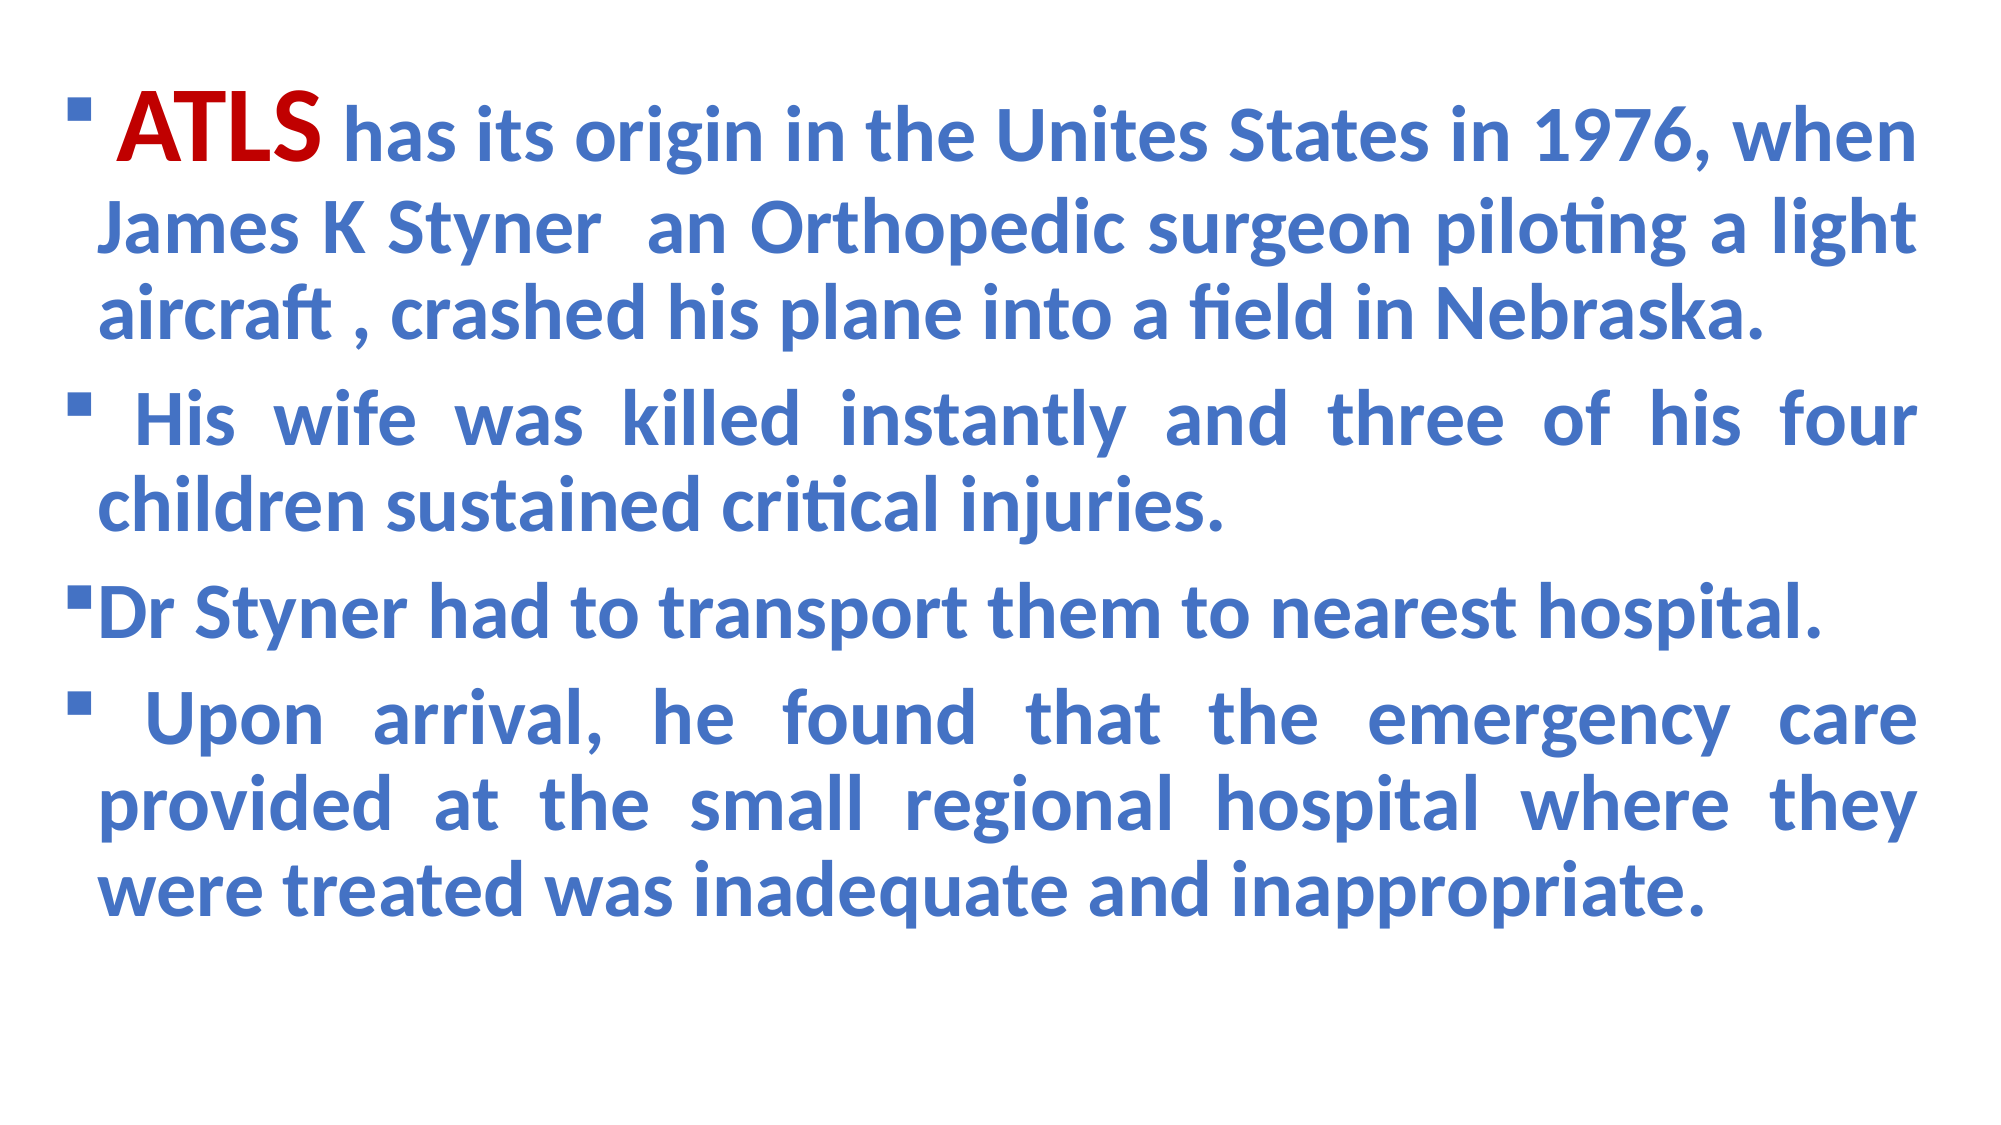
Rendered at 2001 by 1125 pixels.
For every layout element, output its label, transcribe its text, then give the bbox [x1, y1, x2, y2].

list ATLS has its origin in the Unites States in 1976, when James K Styner an Orthopedic surgeon piloting a light aircraft , crashed his plane into a field in Nebraska. His wife was killed instantly and three of his four children sustained critical injuries. Dr Styner had to transport them to nearest hospital. Upon arrival, he found that the emergency care provided at the small regional hospital where they were treated was inadequate and inappropriate. [46, 60, 1936, 1014]
